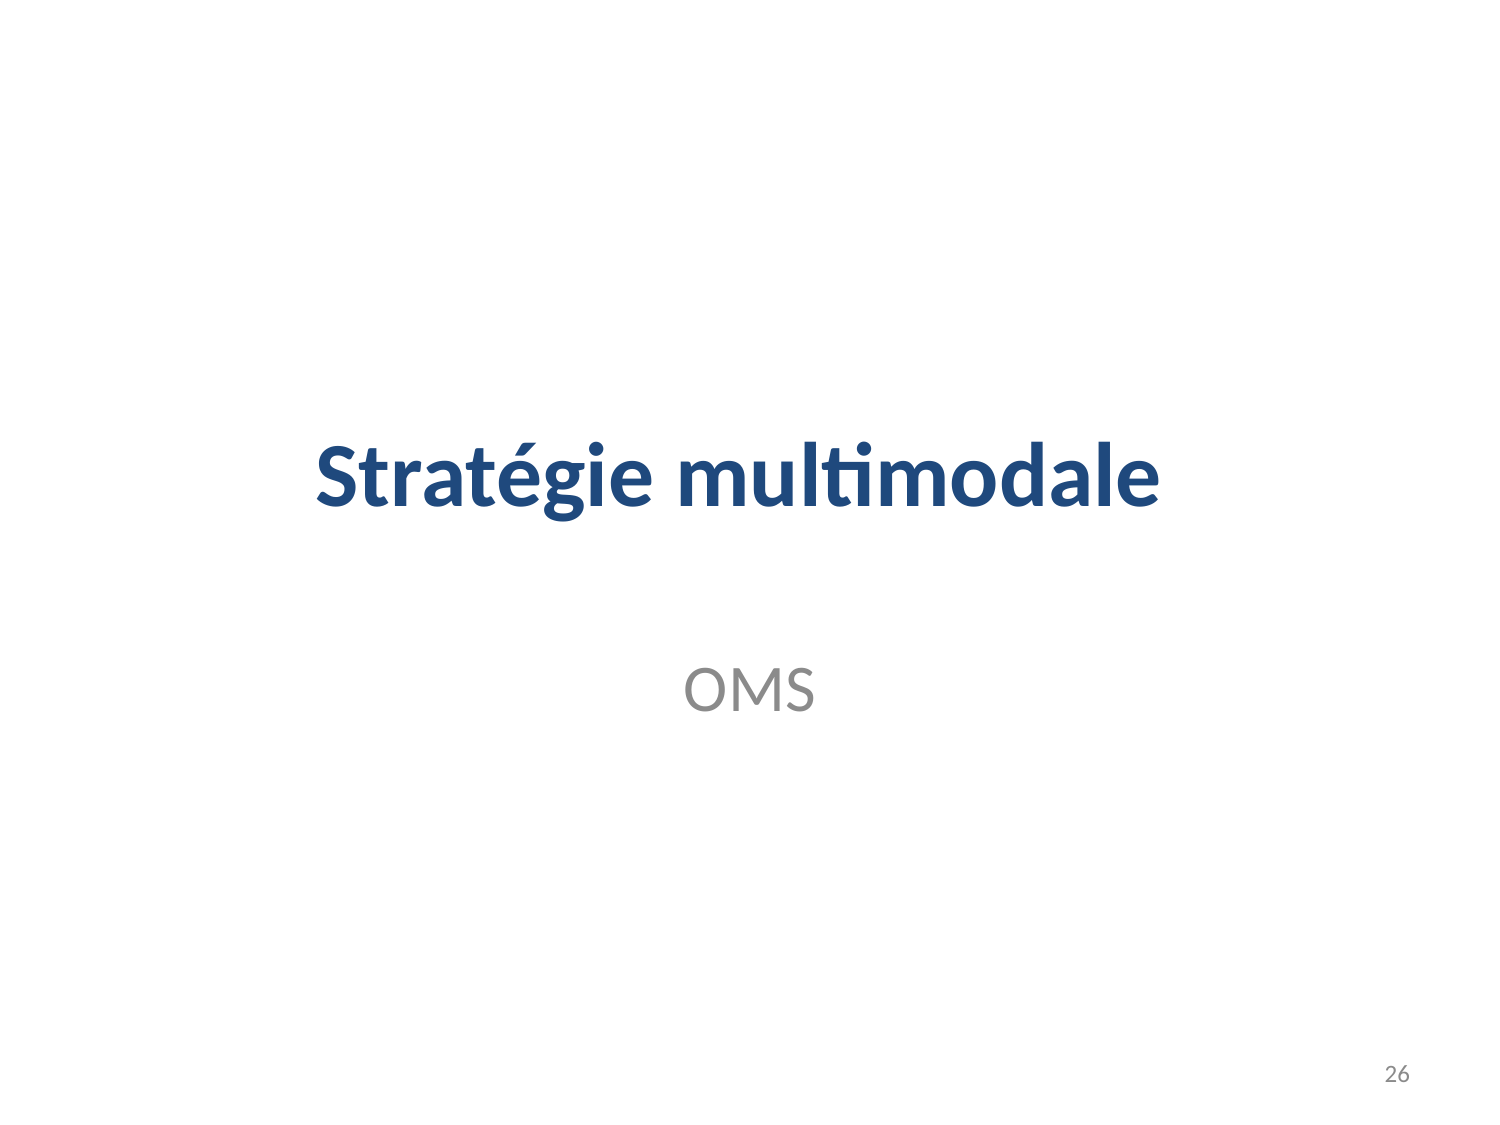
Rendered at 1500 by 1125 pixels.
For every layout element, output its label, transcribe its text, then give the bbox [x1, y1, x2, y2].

slide_number 26 [1074, 1042, 1425, 1103]
title Stratégie multimodale [112, 349, 1388, 591]
subtitle OMS [225, 637, 1275, 925]
